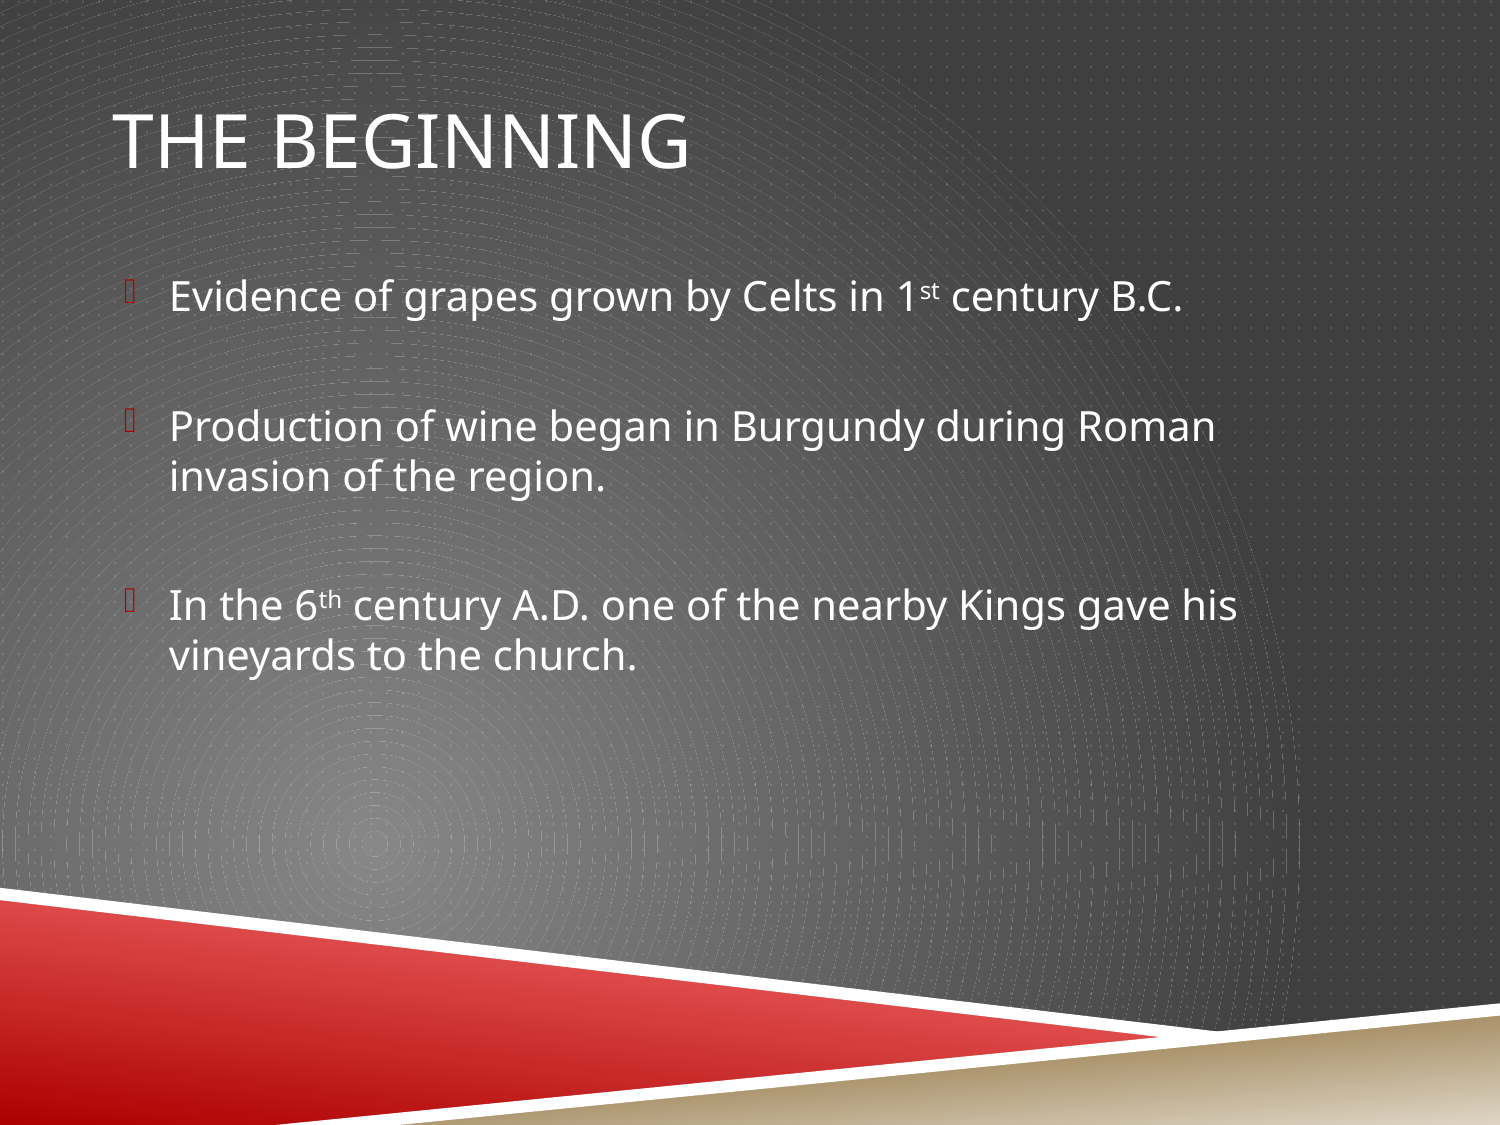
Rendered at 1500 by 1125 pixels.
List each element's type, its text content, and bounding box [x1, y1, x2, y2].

title The Beginning [112, 45, 1388, 233]
list Evidence of grapes grown by Celts in 1st century B.C. Production of wine began in Burgundy during Roman invasion of the region. In the 6th century A.D. one of the nearby Kings gave his vineyards to the church. [112, 262, 1388, 875]
